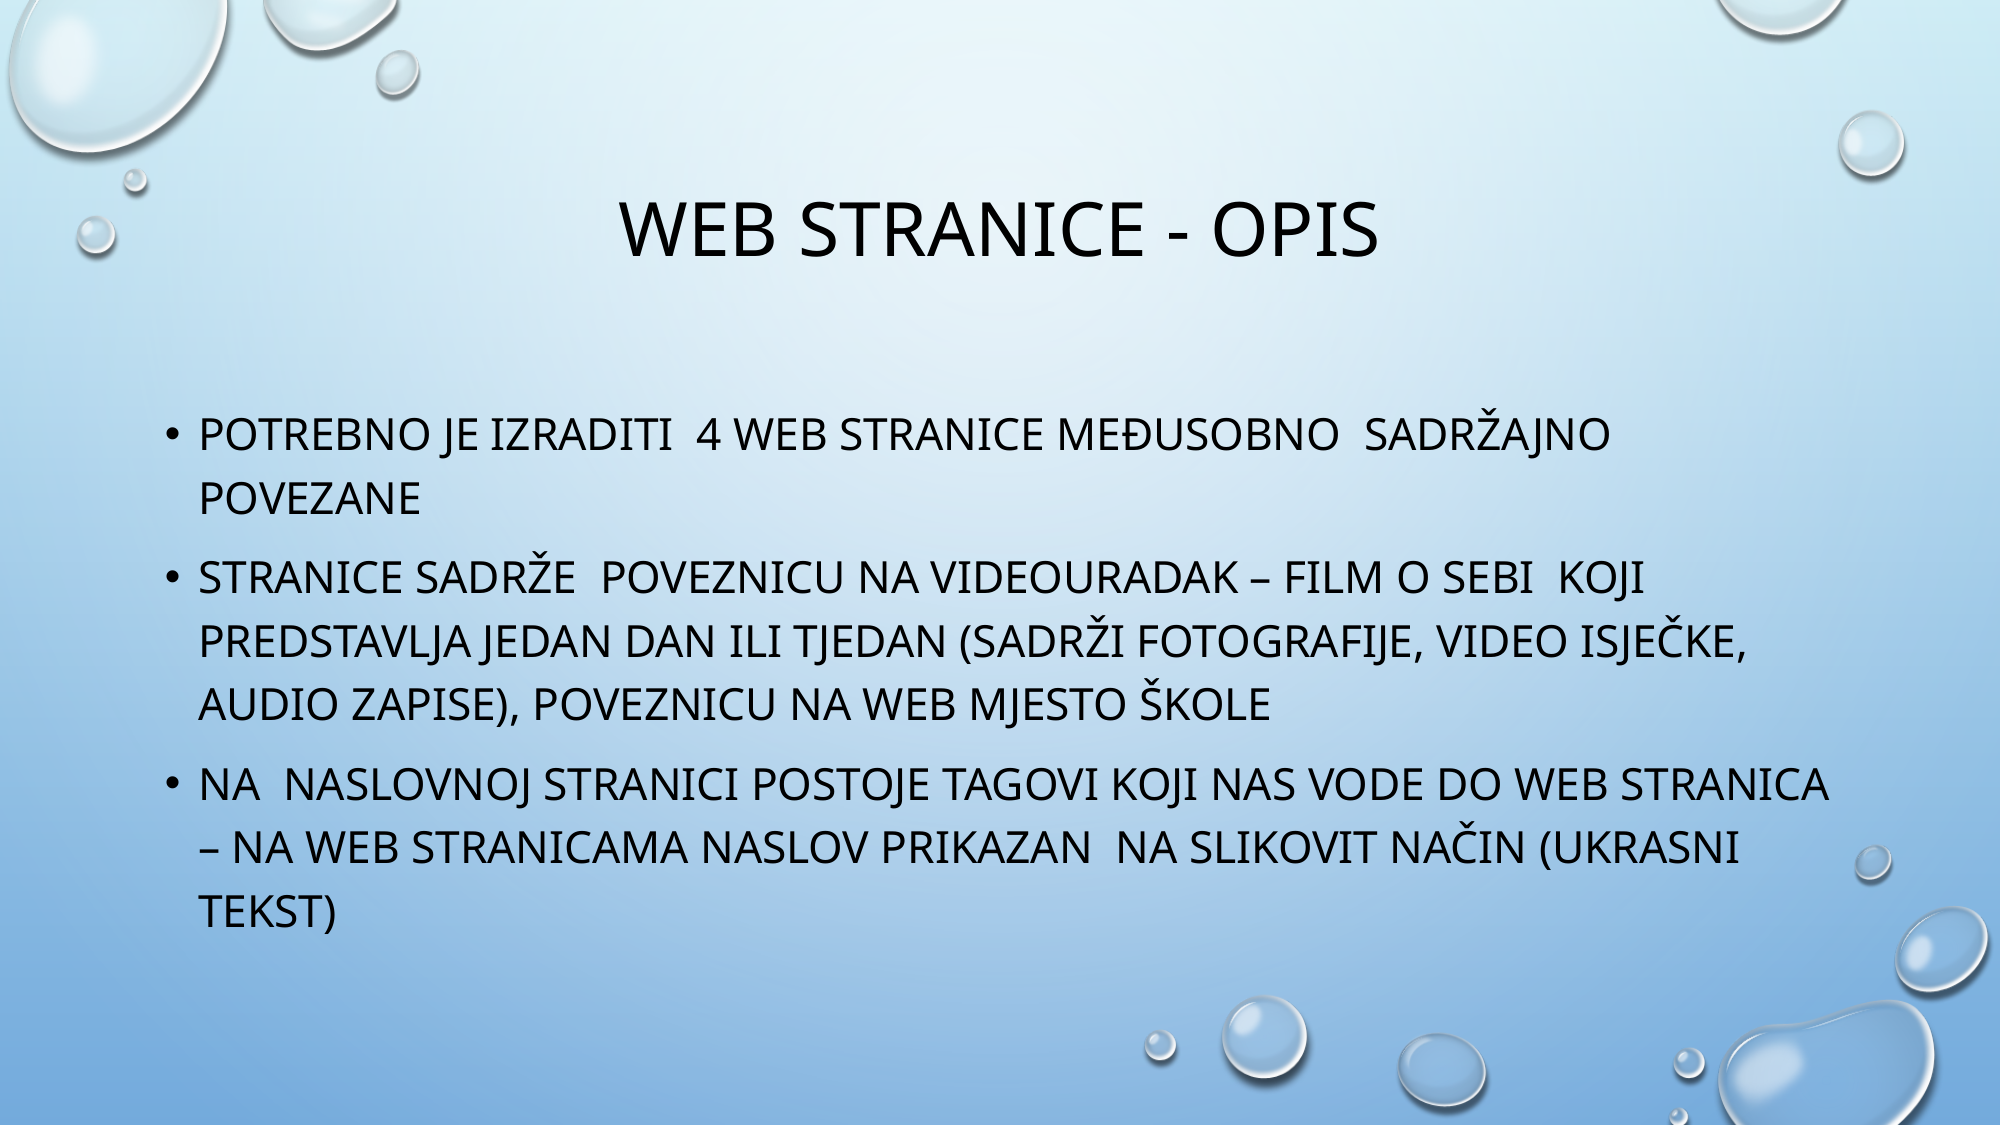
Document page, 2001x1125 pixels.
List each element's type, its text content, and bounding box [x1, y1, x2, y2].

picture [0, 0, 2000, 1125]
title Web stranice - opis [149, 101, 1851, 364]
list Potrebno je izraditi 4 web stranice međusobno sadržajno povezane Stranice sadrže poveznicu na videouradak – film o sebi koji predstavlja jedan dan ili tjedan (sadrži fotografije, video isječke, audio zapise), poveznicu na web mjesto škole Na naslovnoj stranici postoje tagovi koji nas vode do web stranica – na web stranicama naslov prikazan na slikovit način (ukrasni tekst) [149, 388, 1850, 950]
